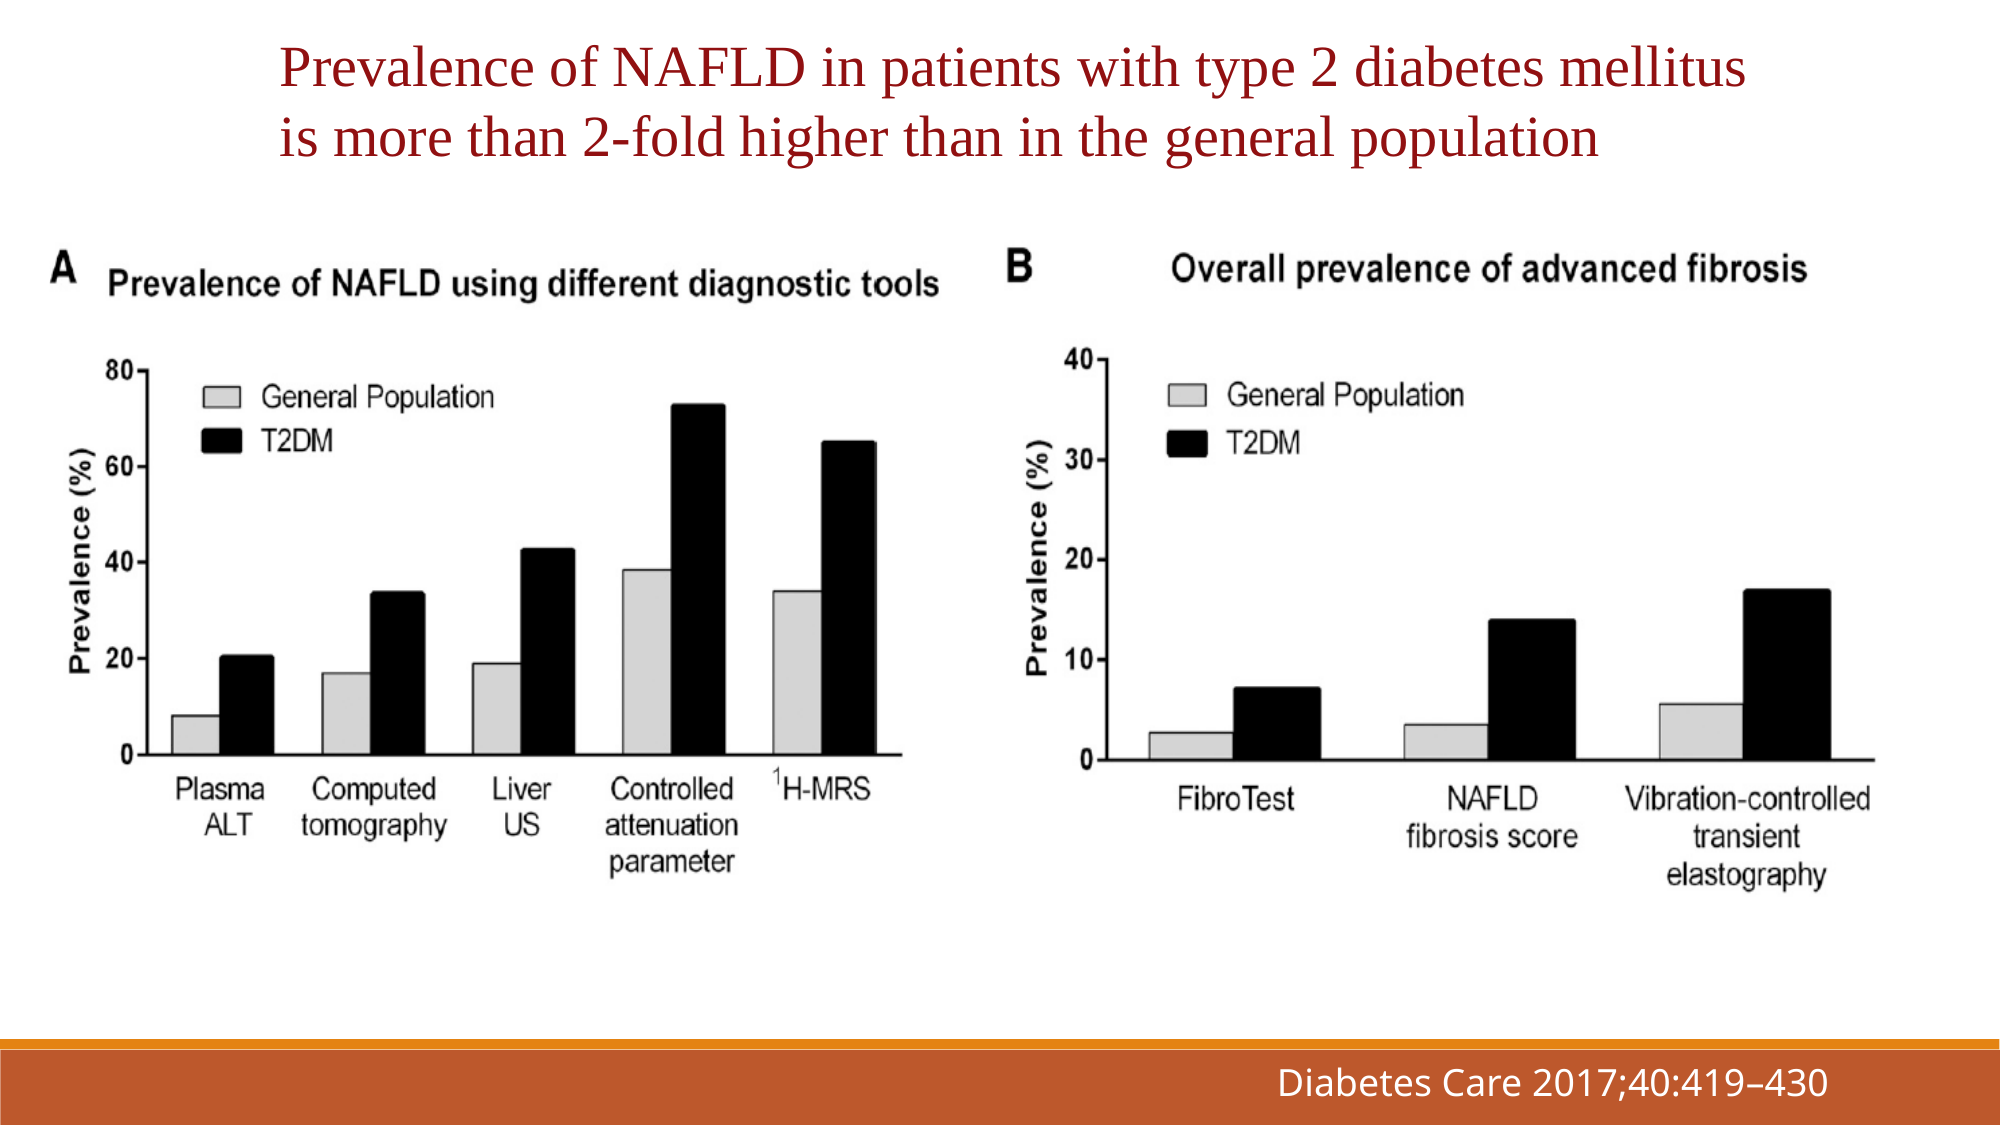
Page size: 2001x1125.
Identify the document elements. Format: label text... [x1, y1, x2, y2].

picture [49, 204, 1951, 917]
text_box Prevalence of NAFLD in patients with type 2 diabetes mellitus is more than 2-fold higher than in the general population [265, 20, 1792, 176]
text_box Diabetes Care 2017;40:419–430 [1262, 1051, 2000, 1112]
